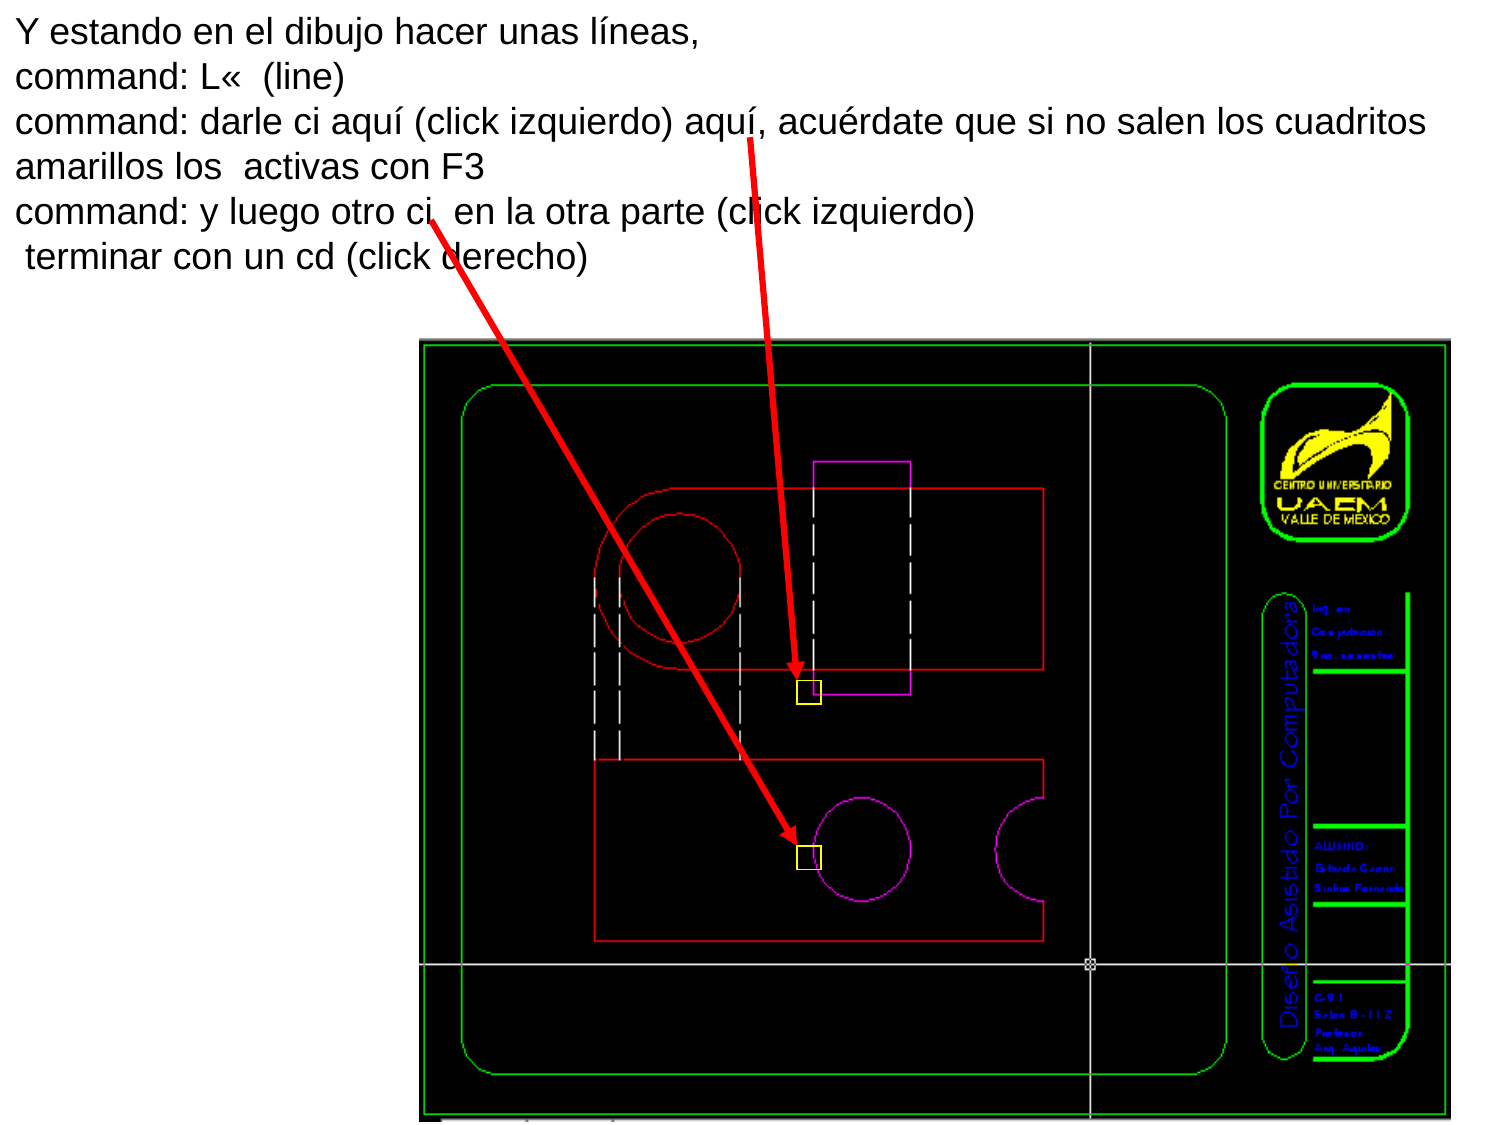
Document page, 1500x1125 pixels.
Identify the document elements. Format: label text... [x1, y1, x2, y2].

picture [418, 337, 1451, 1122]
text_box Y estando en el dibujo hacer unas líneas, command: L« (line) command: darle ci aquí (click izquierdo) aquí, acuérdate que si no salen los cuadritos amarillos los activas con F3 command: y luego otro ci en la otra parte (click izquierdo) terminar con un cd (click derecho) [0, 0, 1500, 285]
